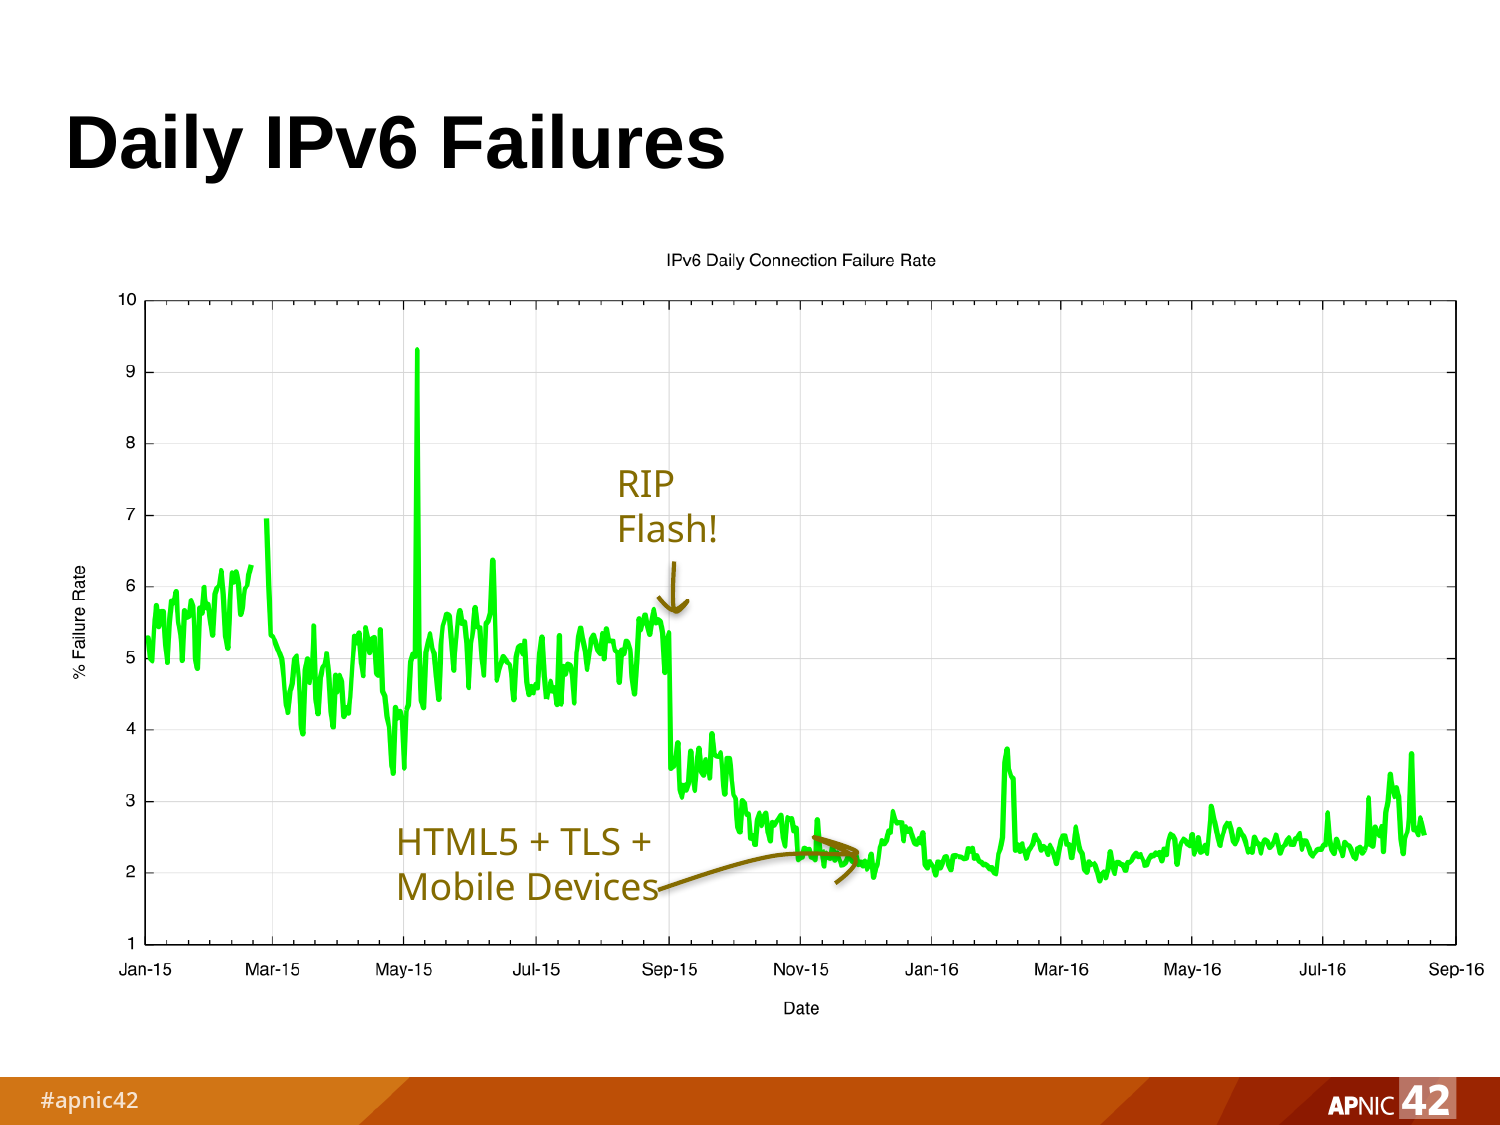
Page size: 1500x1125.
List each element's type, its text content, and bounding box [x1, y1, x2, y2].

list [61, 223, 1485, 1028]
picture [0, 1077, 1500, 1125]
title Daily IPv6 Failures [64, 45, 1436, 221]
